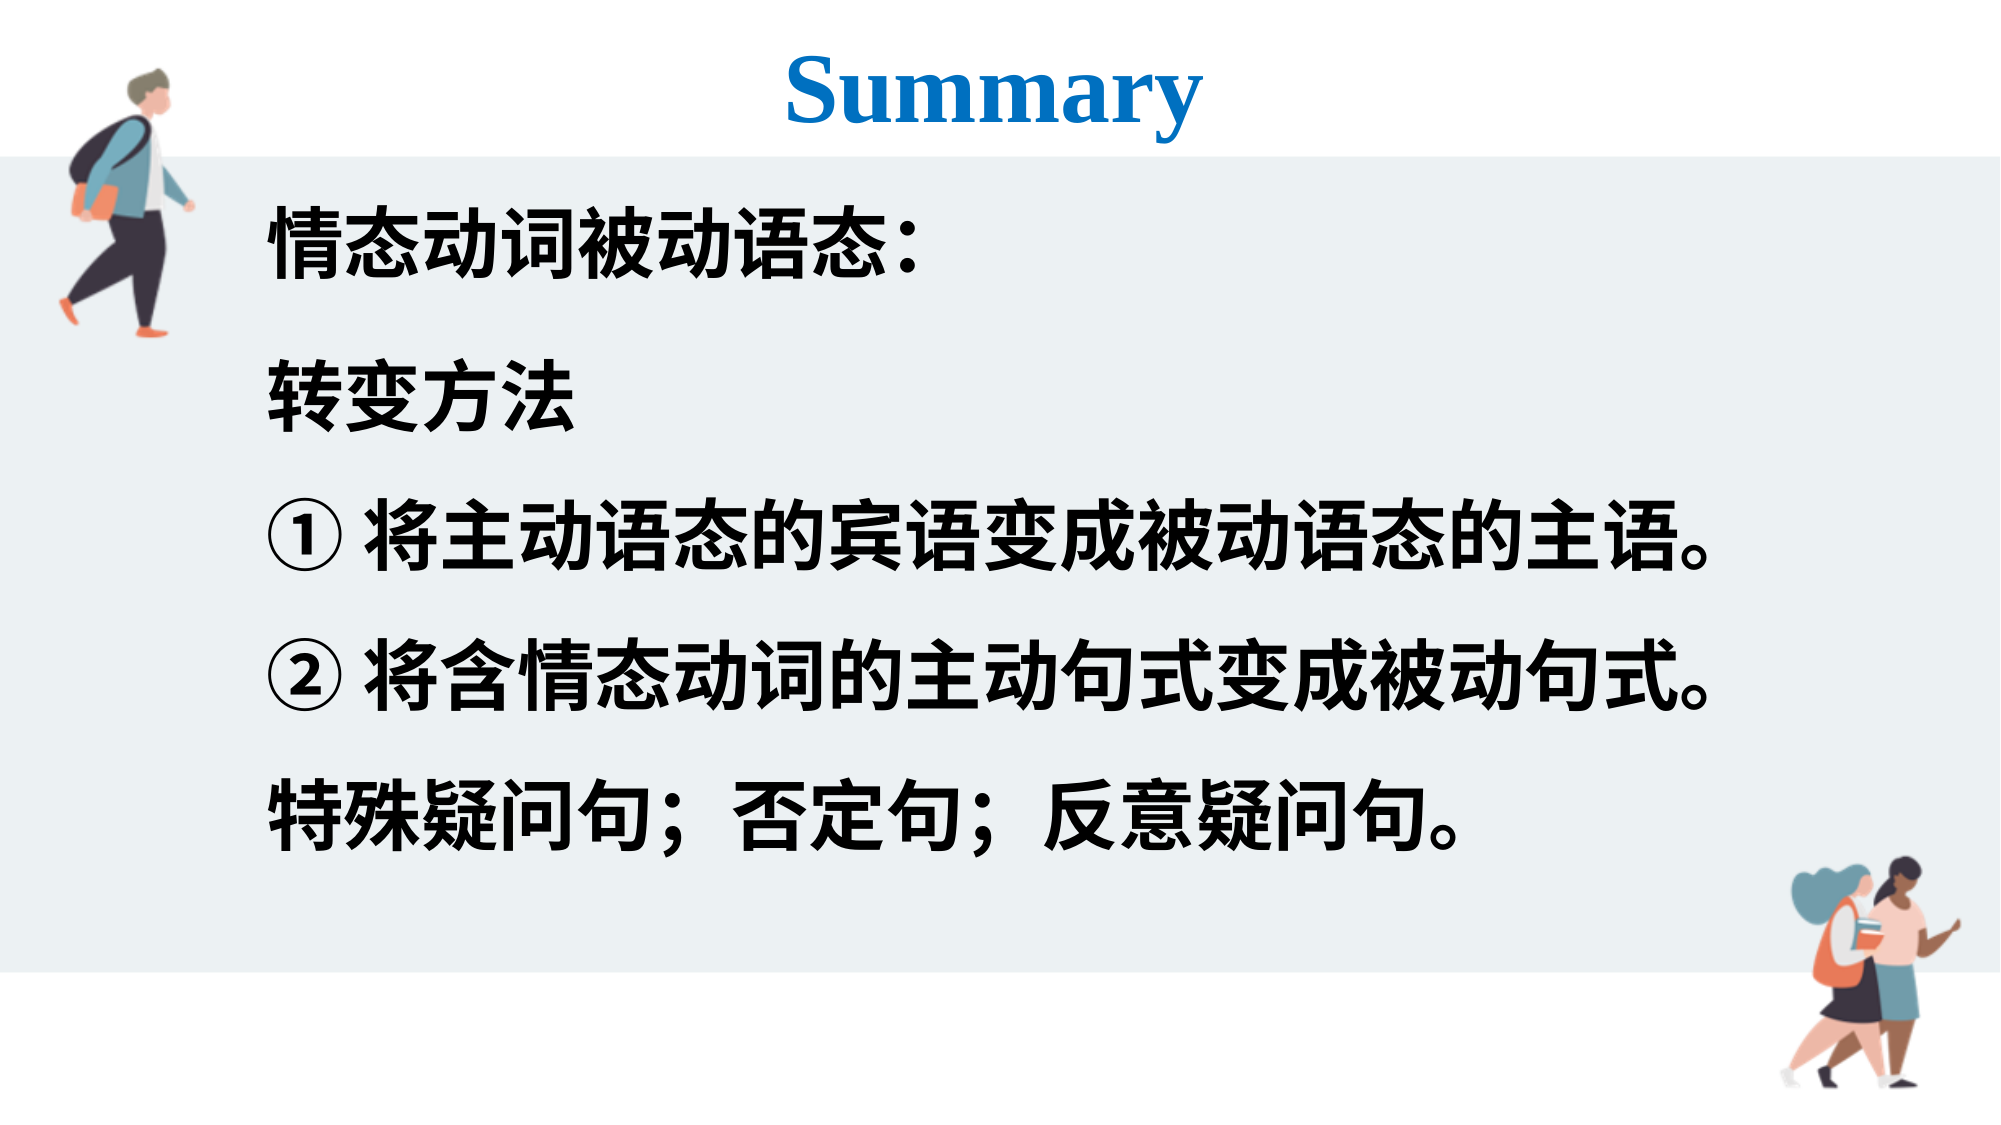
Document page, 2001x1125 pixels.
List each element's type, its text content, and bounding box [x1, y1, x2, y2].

text_box Summary [0, 28, 2000, 152]
text_box 情态动词被动语态： 转变方法 ①将主动语态的宾语变成被动语态的主语。 ②将含情态动词的主动句式变成被动句式。 特殊疑问句；否定句；反意疑问句。 [251, 187, 2000, 867]
picture [0, 0, 2001, 1125]
